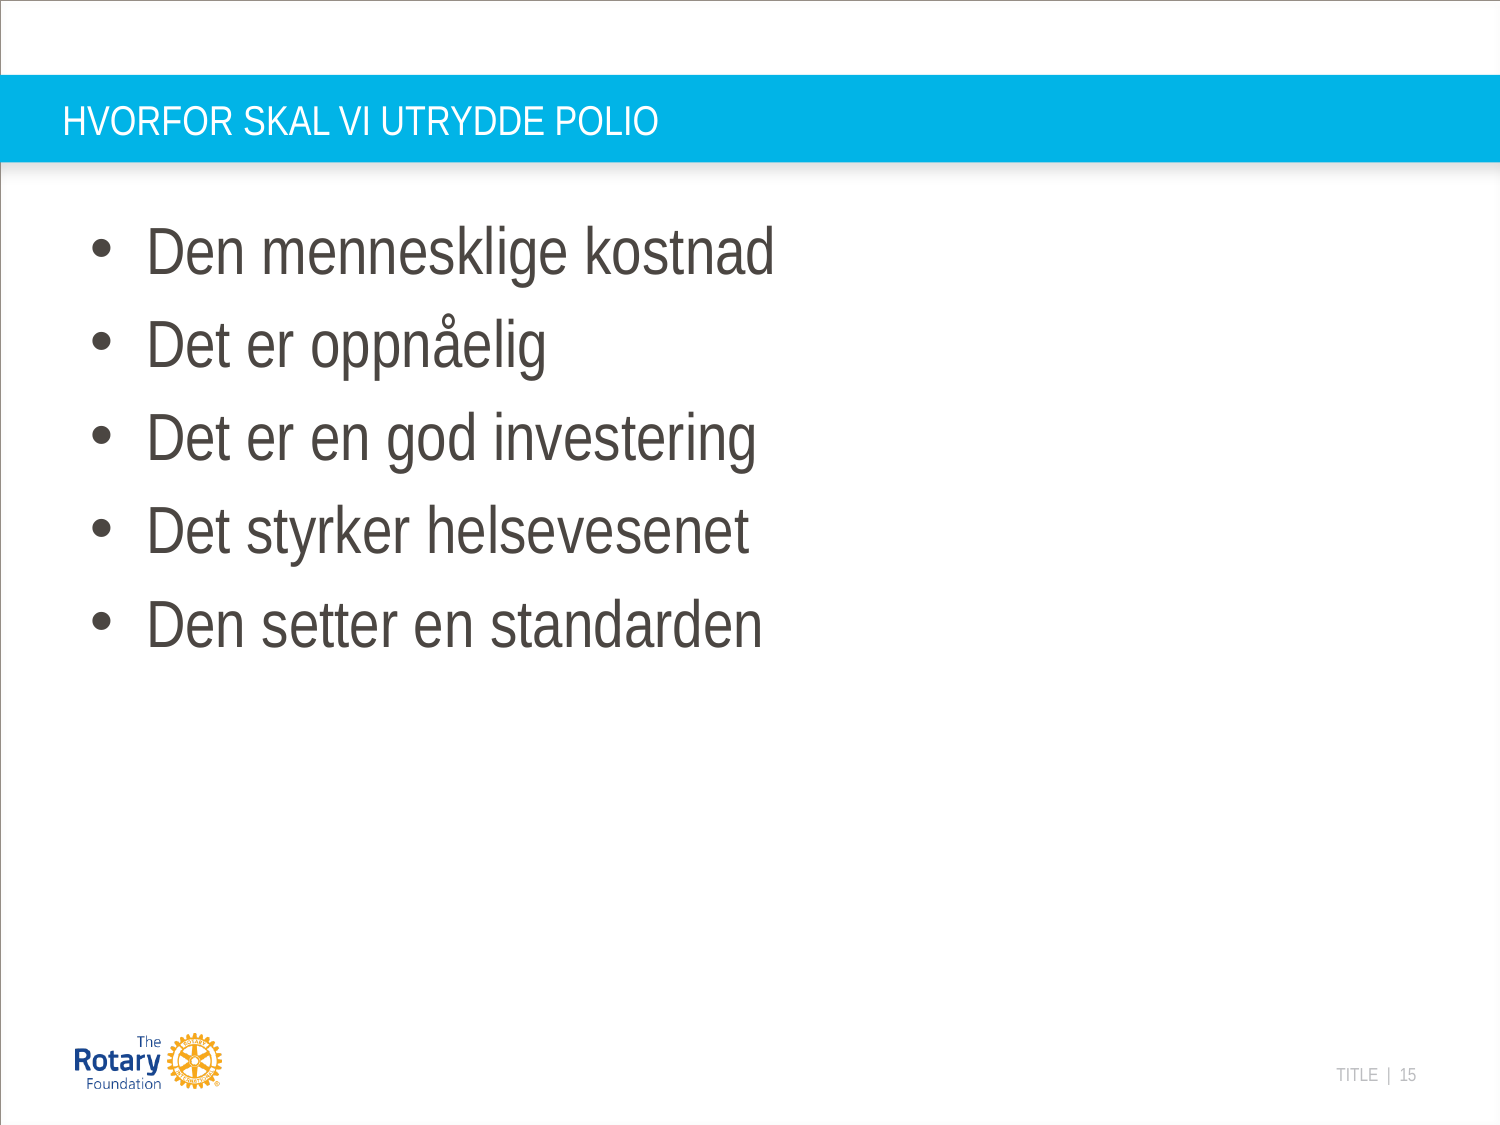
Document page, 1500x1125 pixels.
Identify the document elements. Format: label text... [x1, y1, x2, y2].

picture [75, 1033, 222, 1089]
title HVORFOR SKAL VI UTRYDDE POLIO [62, 75, 1500, 163]
list Den mennesklige kostnad Det er oppnåelig Det er en god investering Det styrker helsevesenet Den setter en standarden [75, 200, 1425, 943]
